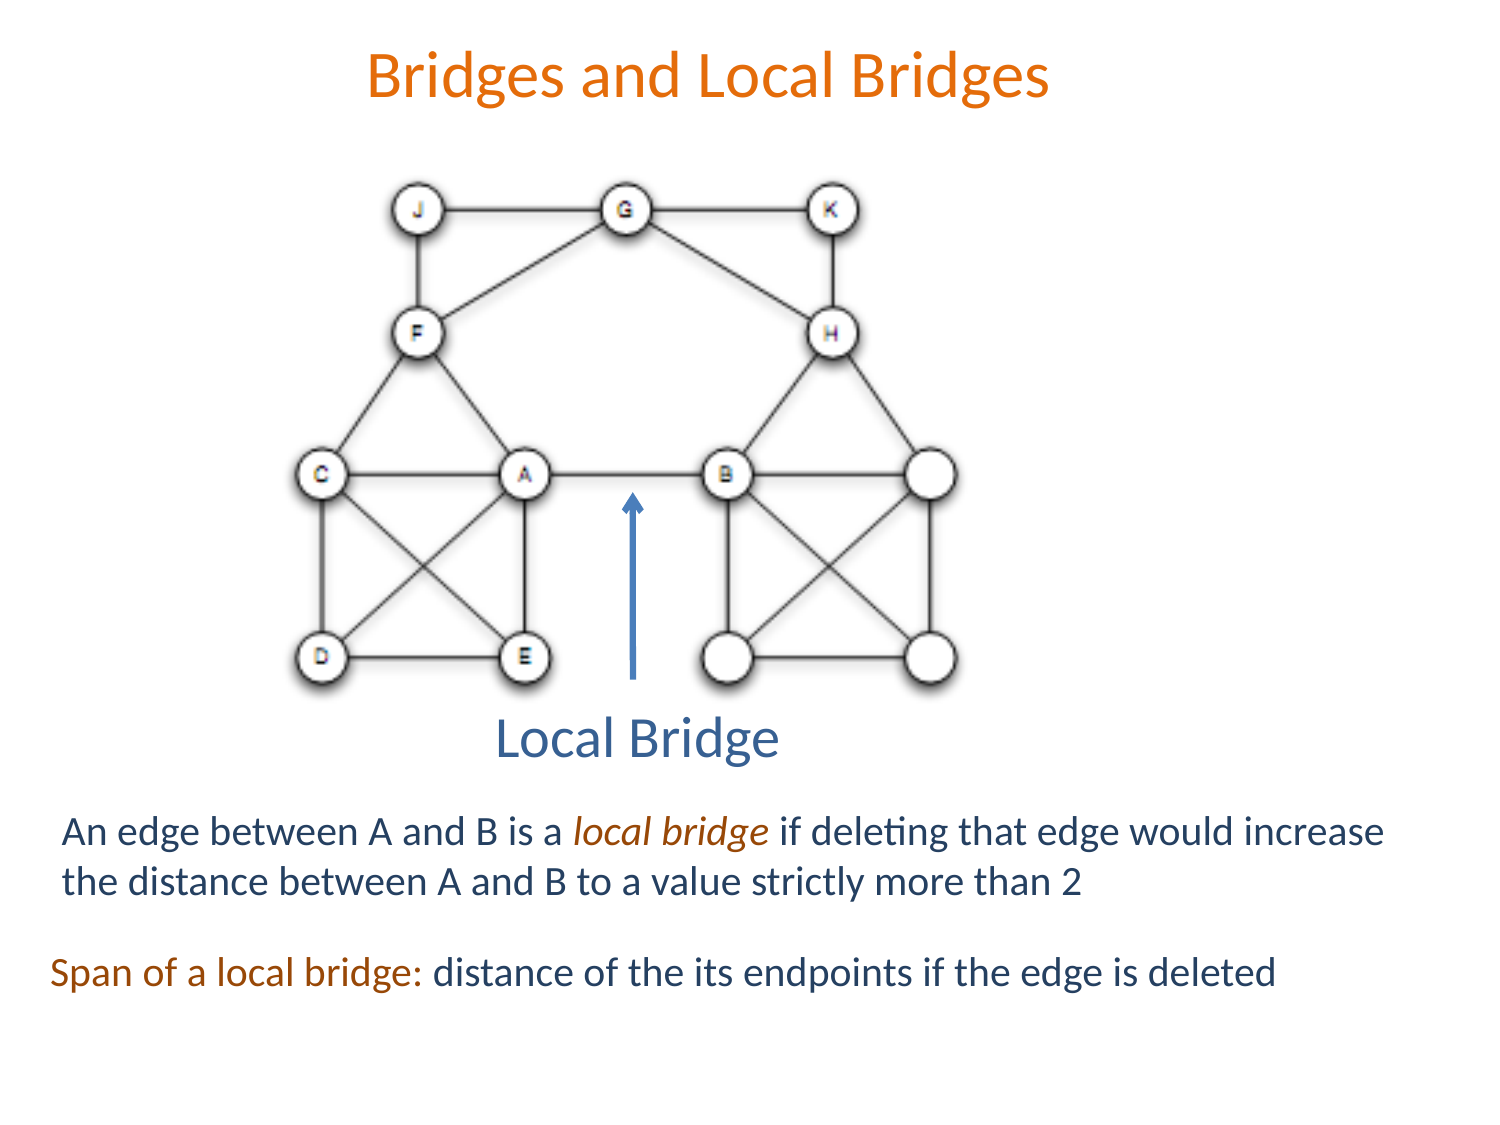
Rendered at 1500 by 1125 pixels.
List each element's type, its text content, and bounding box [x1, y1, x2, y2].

text_box Local Bridge [421, 716, 868, 777]
text_box Bridges and Local Bridges [175, 23, 1243, 119]
text_box Span of a local bridge: distance of the its endpoints if the edge is deleted [35, 937, 1348, 1003]
text_box An edge between A and B is a local bridge if deleting that edge would increase the distance between A and B to a value strictly more than 2 [46, 796, 1454, 912]
picture [198, 152, 1065, 709]
